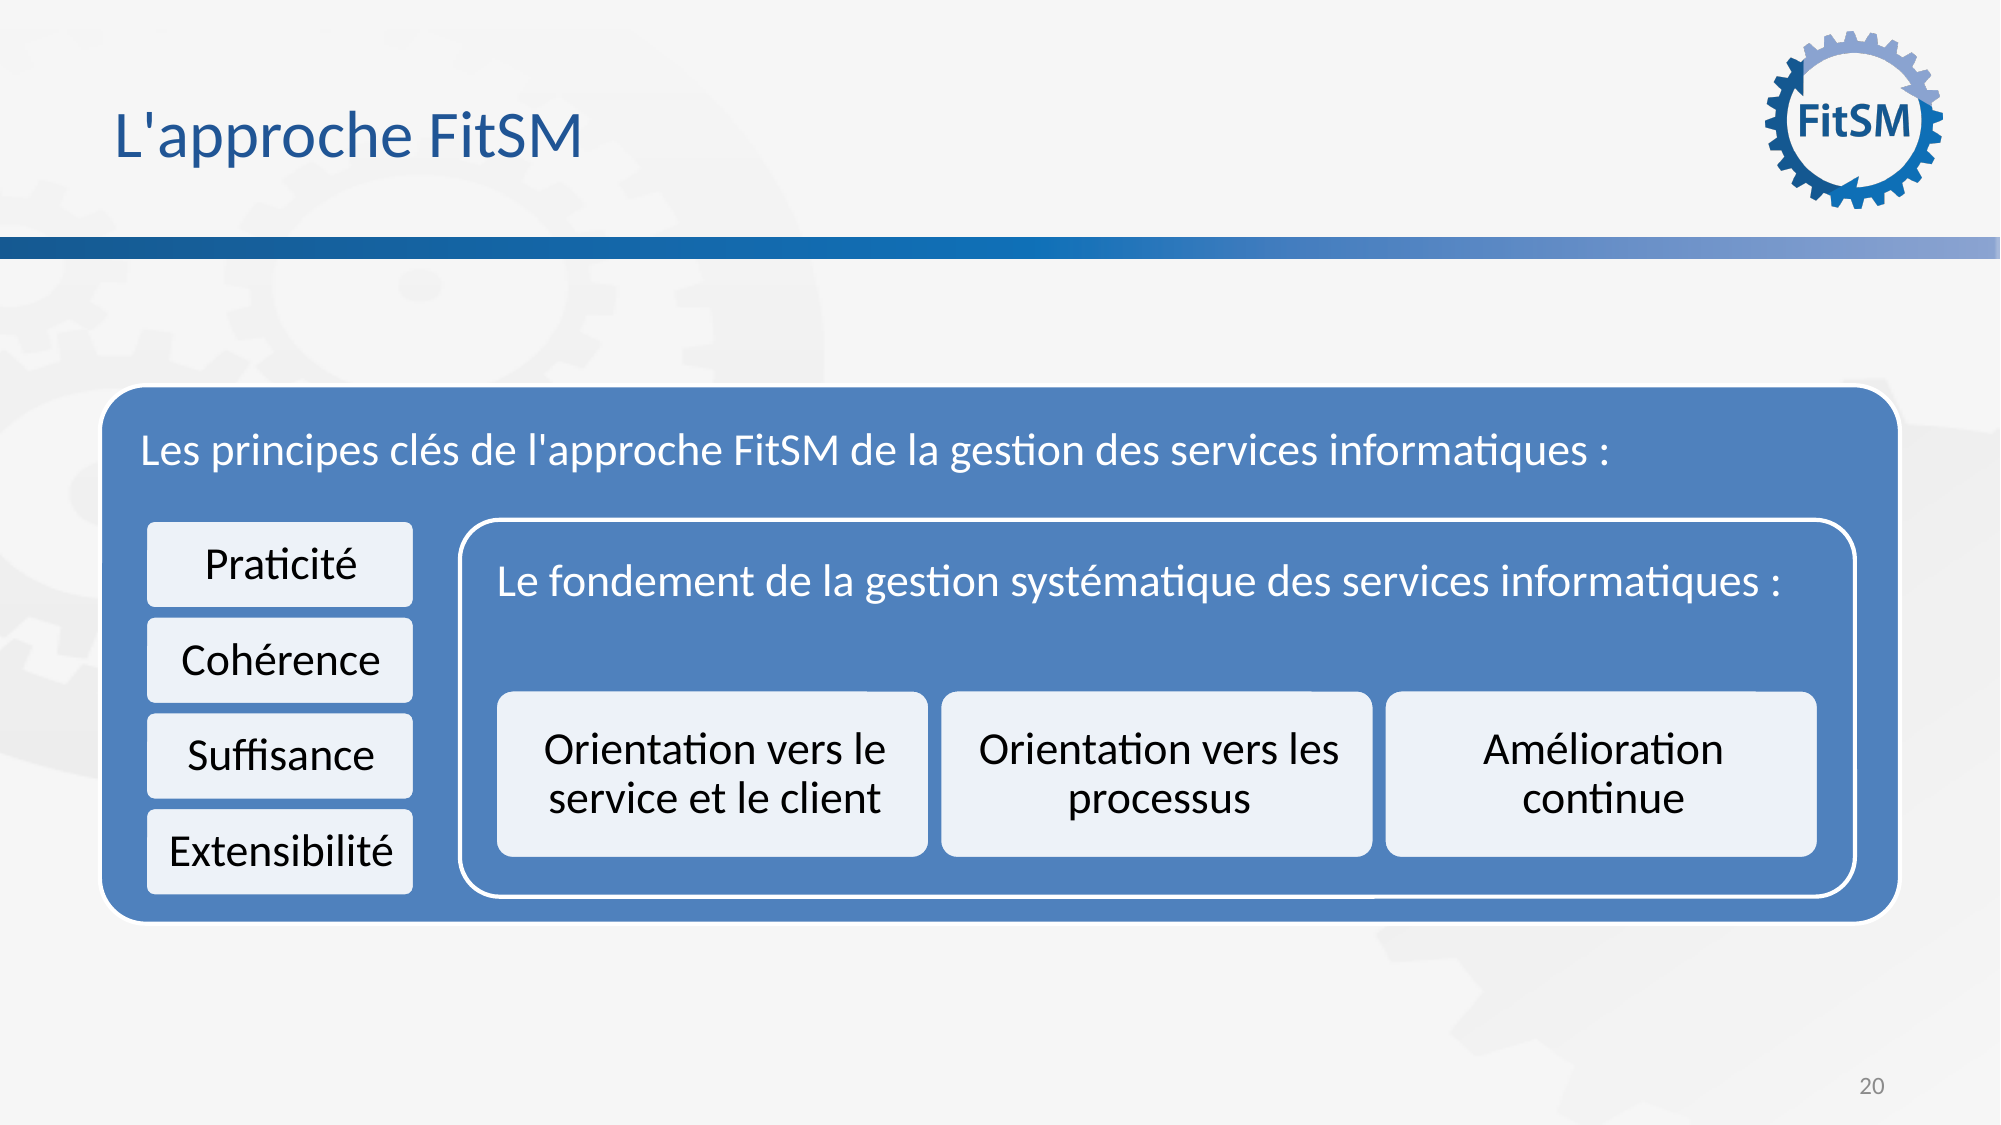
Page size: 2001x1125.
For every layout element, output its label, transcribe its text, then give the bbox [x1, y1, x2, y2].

slide_number 20 [1433, 1054, 1900, 1115]
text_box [99, 385, 1901, 924]
picture [0, 0, 2000, 1125]
title L'approche FitSM [99, 45, 1586, 217]
